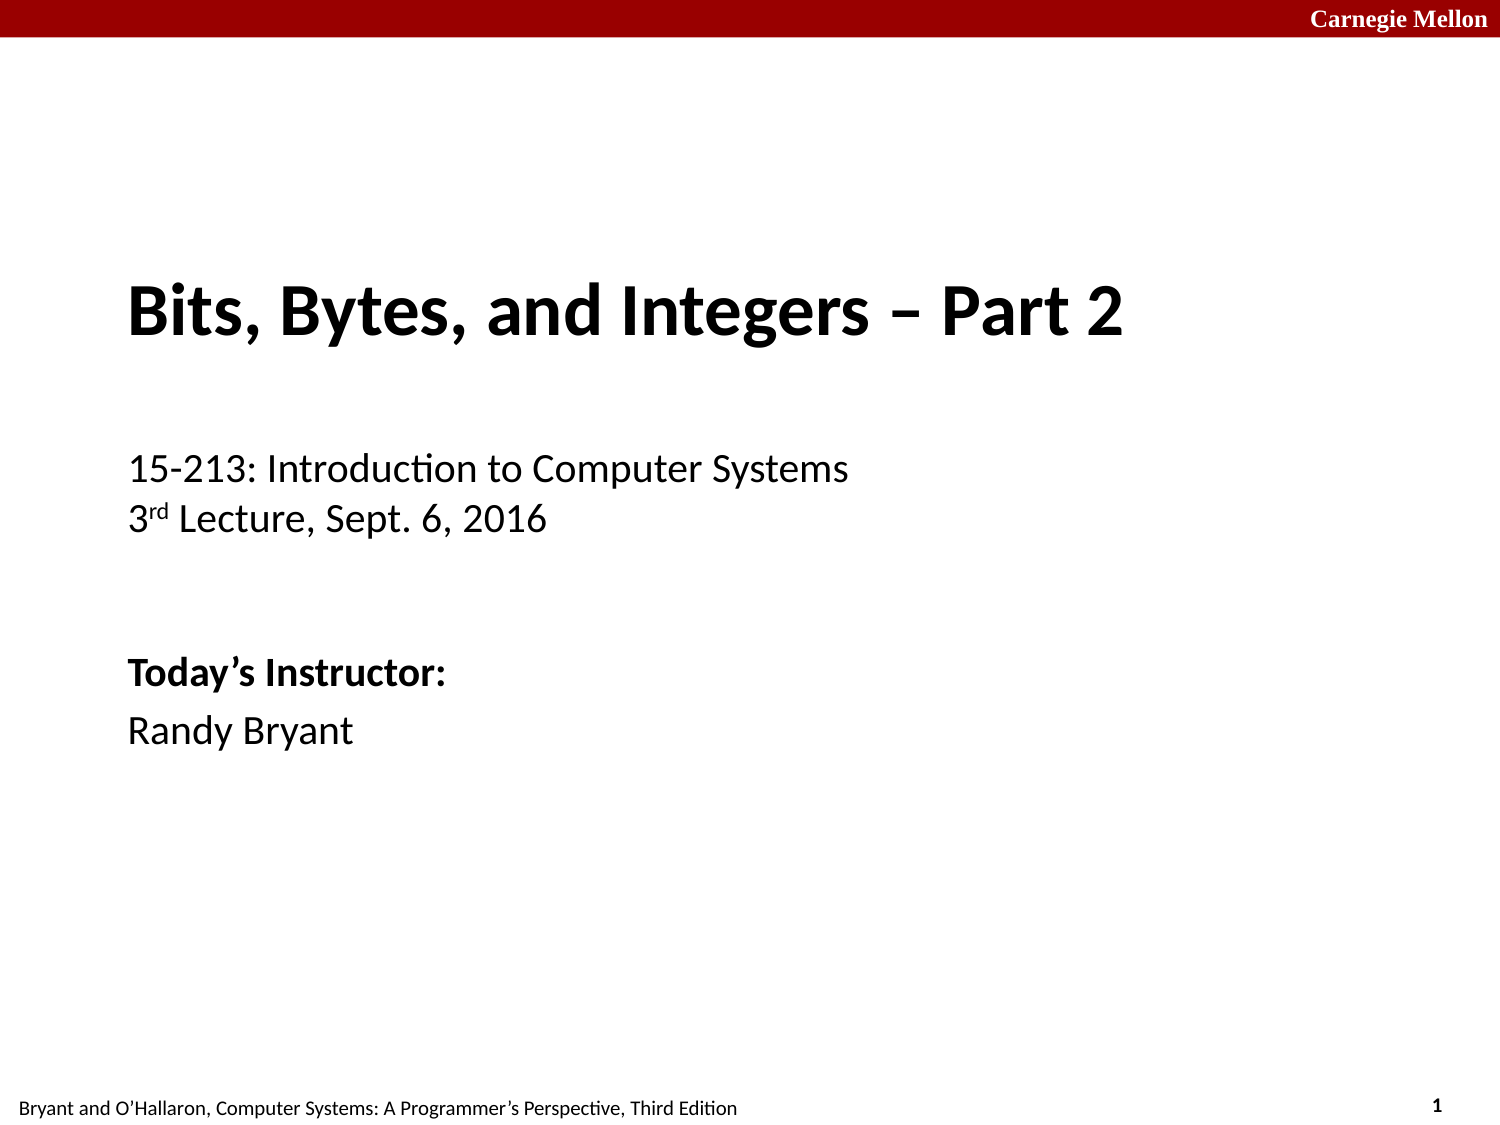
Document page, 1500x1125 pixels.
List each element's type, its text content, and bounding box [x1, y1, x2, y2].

subtitle Today’s Instructor: Randy Bryant [112, 637, 1373, 926]
title Bits, Bytes, and Integers – Part 2 15-213: Introduction to Computer Systems 3rd Lecture, Sept. 6, 2016 [112, 279, 1388, 522]
